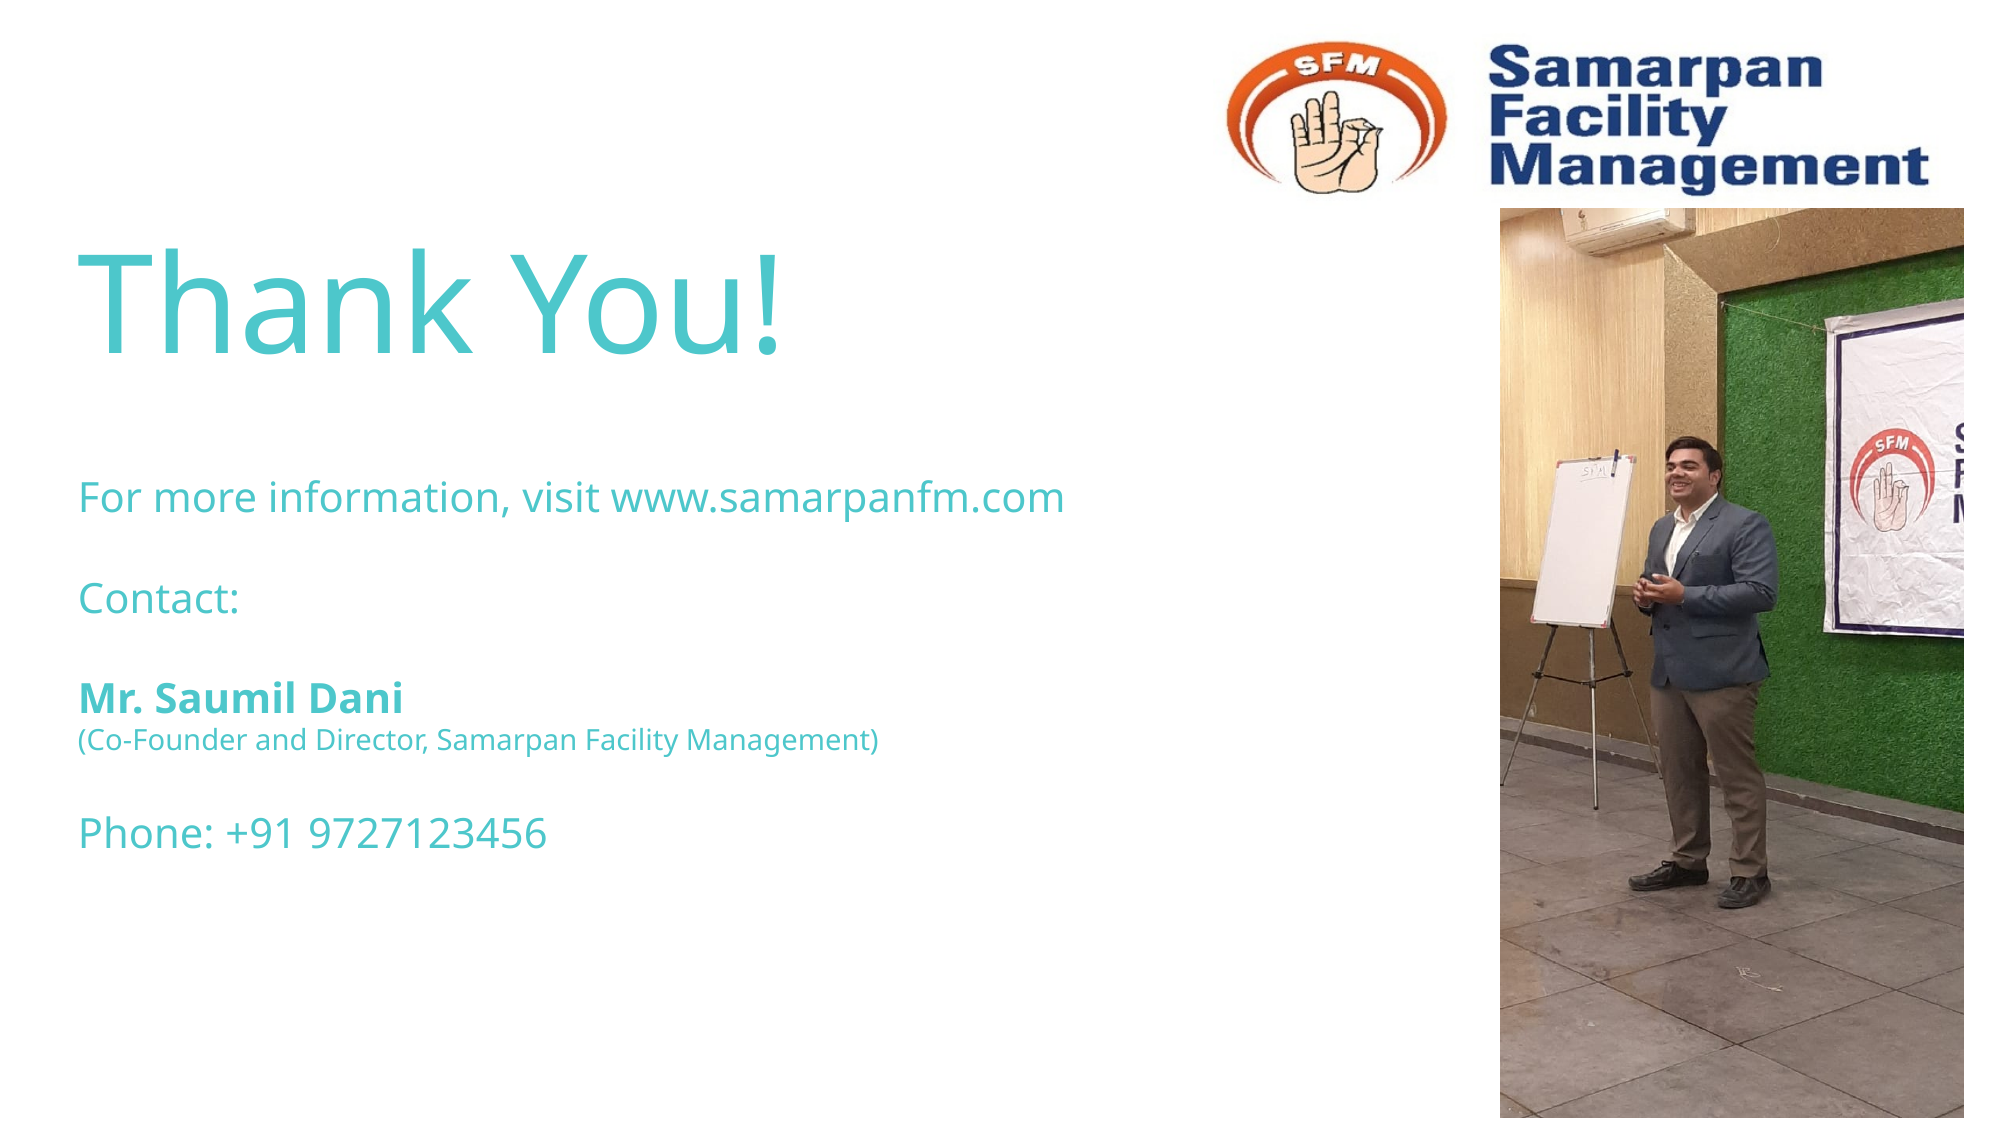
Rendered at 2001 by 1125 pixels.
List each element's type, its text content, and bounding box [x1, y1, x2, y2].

picture [1213, 24, 1964, 1118]
text_box Thank You! For more information, visit www.samarpanfm.com Contact: Mr. Saumil Dani (Co-Founder and Director, Samarpan Facility Management) Phone: +91 9727123456 [63, 208, 1081, 864]
